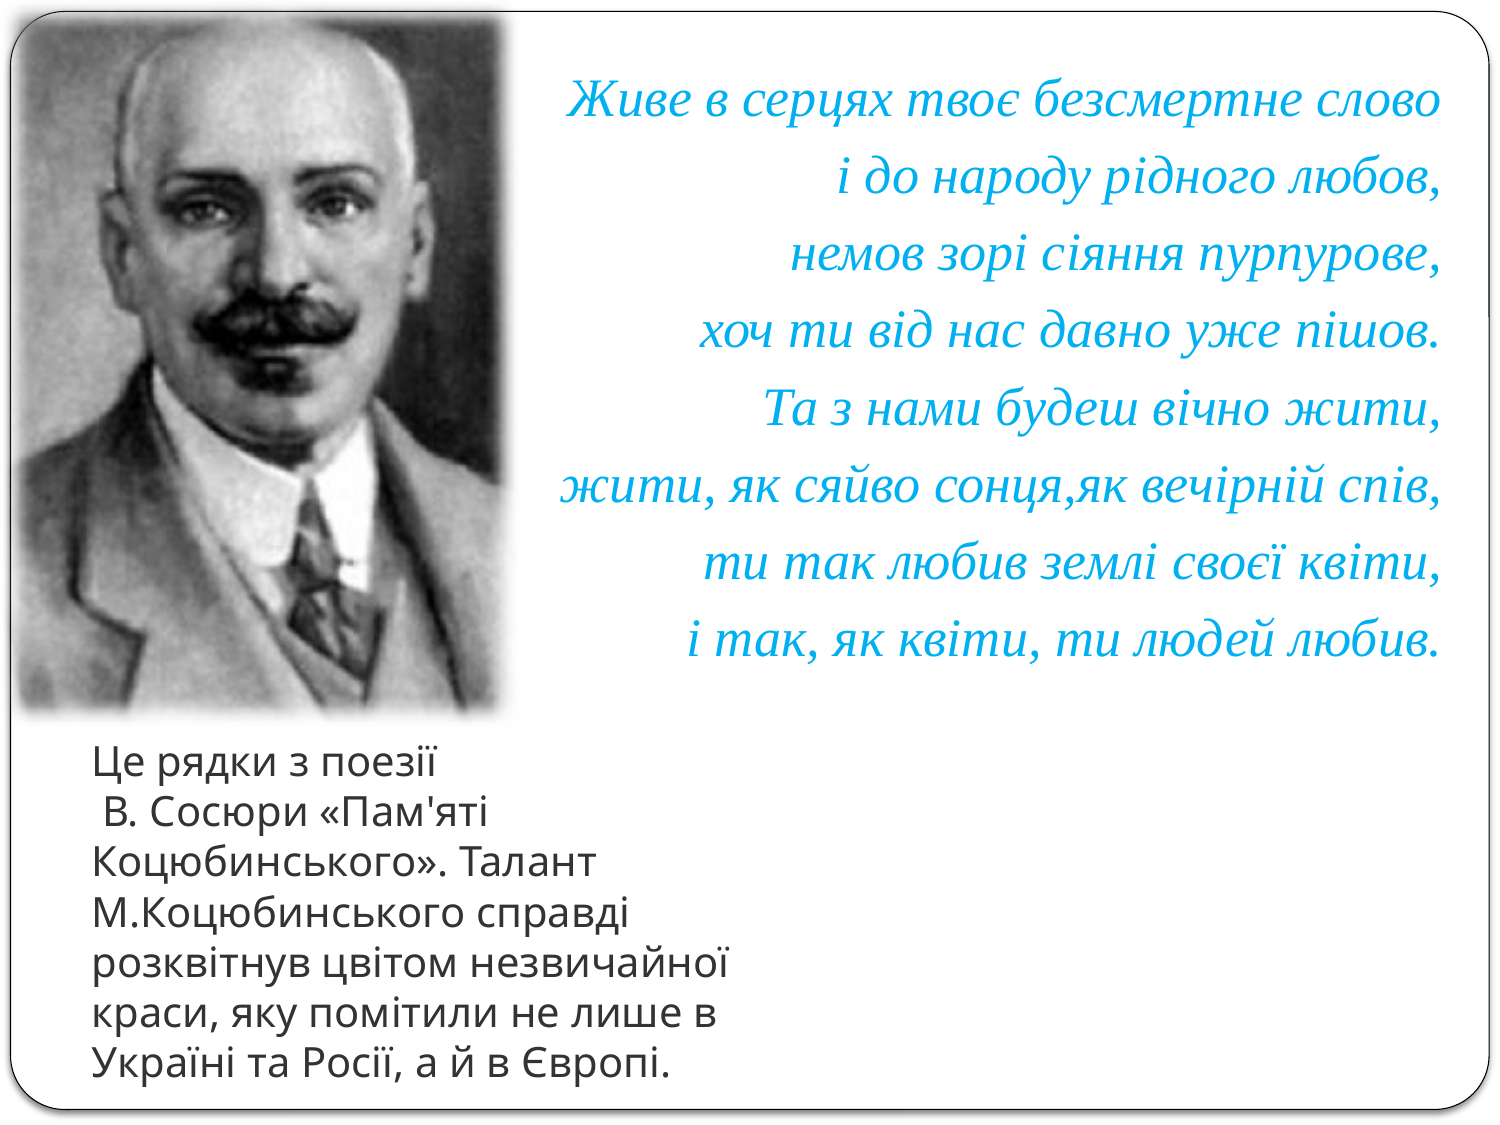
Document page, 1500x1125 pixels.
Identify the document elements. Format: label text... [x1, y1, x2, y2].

picture [0, 0, 520, 728]
text_box Це рядки з поезії В. Сосюри «Пам'яті Коцюбинського». Талант М.Коцюбинського справді розквітнув цвітом незвичайної краси, яку помітили не лише в Україні та Росії, а й в Європі. [76, 736, 774, 1125]
text_box Живе в серцях твоє безсмертне слово і до народу рідного любов, немов зорі сіяння пурпурове, хоч ти від нас давно уже пішов. Та з нами будеш вічно жити, жити, як сяйво сонця,як вечірній спів, ти так любив землі своєї квіти, і так, як квіти, ти людей любив. [182, 54, 1458, 805]
